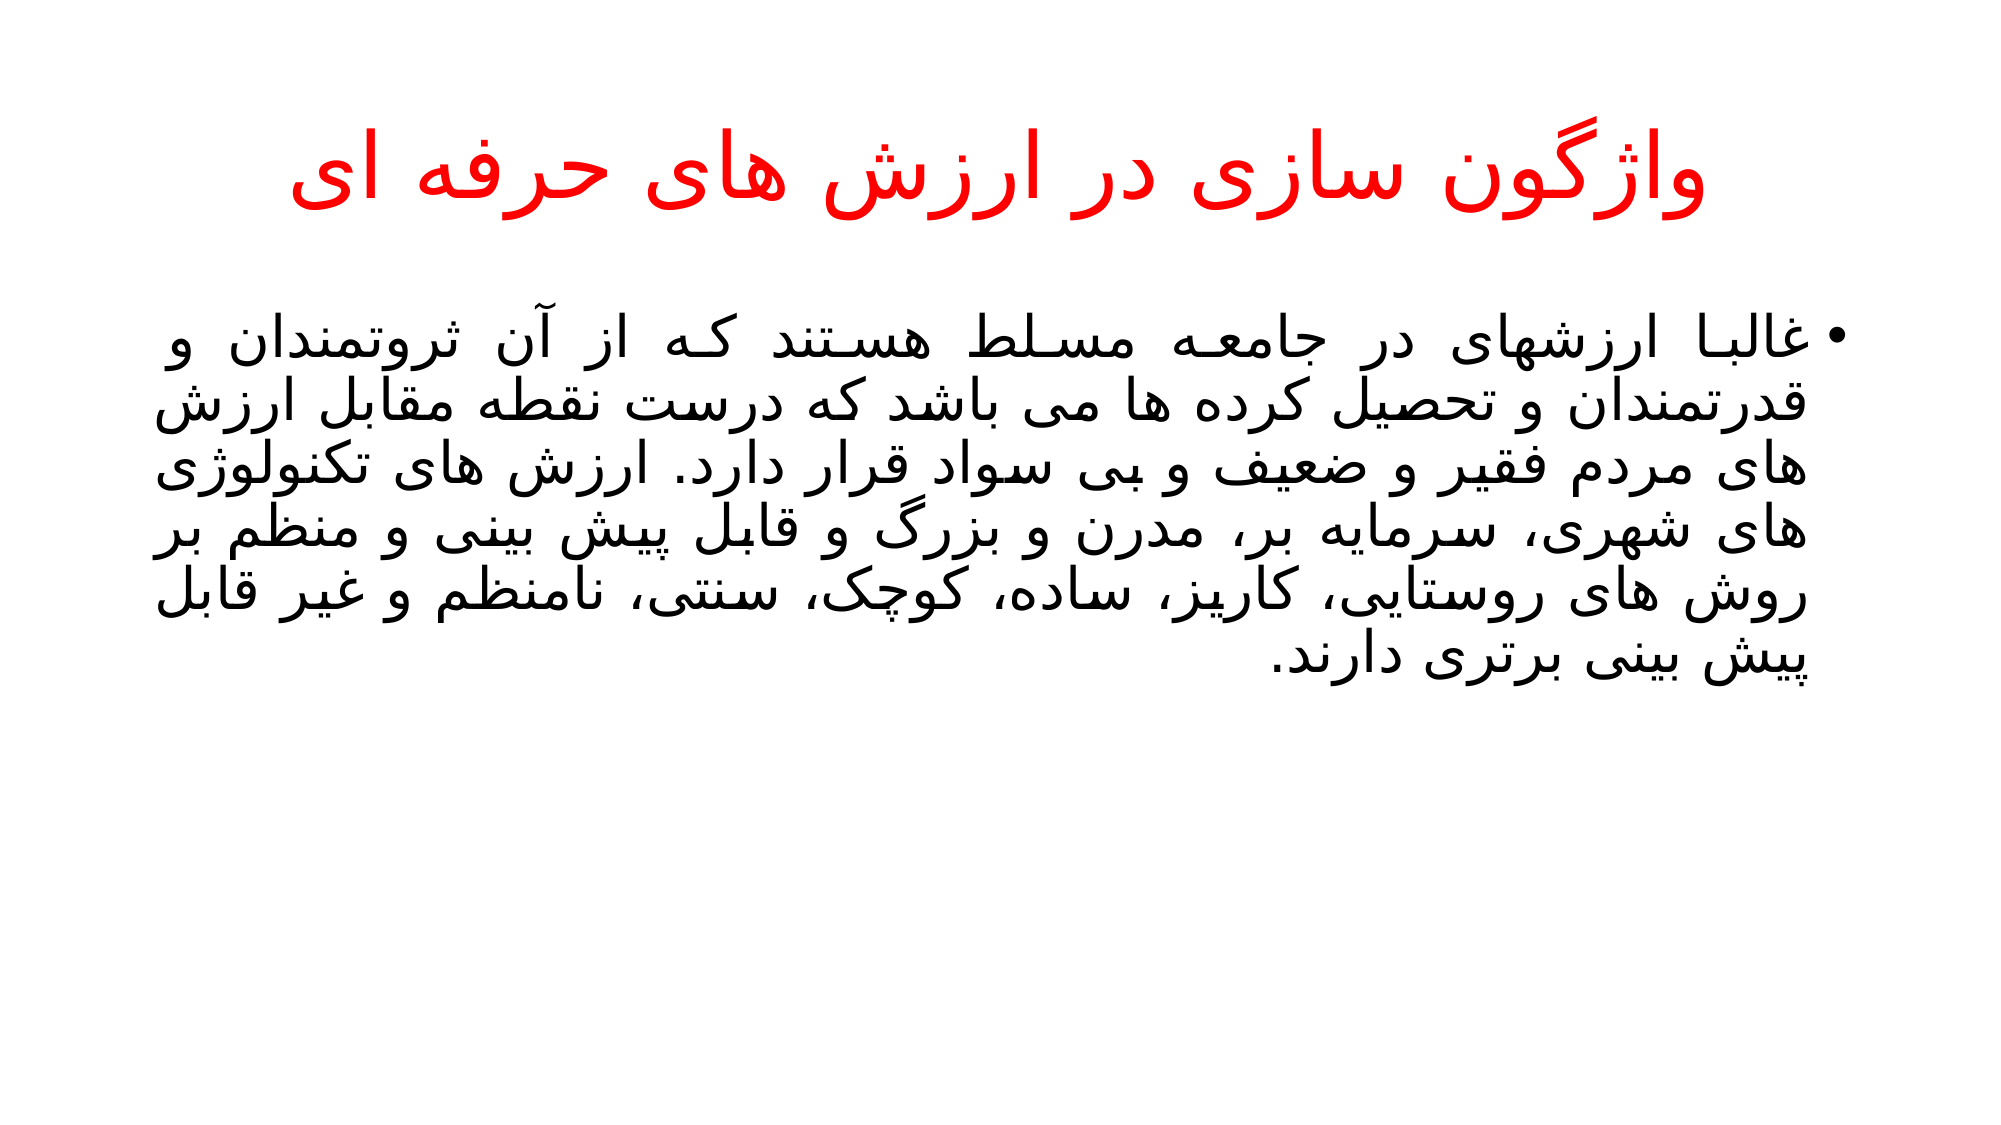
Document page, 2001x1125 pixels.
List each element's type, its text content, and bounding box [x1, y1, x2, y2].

title واژگون سازی در ارزش های حرفه ای [137, 59, 1863, 278]
list غالبا ارزشهای در جامعه مسلط هستند که از آن ثروتمندان و قدرتمندان و تحصیل کرده ها می باشد که درست نقطه مقابل ارزش های مردم فقیر و ضعیف و بی سواد قرار دارد. ارزش های تکنولوژی های شهری، سرمایه بر، مدرن و بزرگ و قابل پیش بینی و منظم بر روش های روستایی، کاریز، ساده، کوچک، سنتی، نامنظم و غیر قابل پیش بینی برتری دارند. [137, 299, 1863, 1014]
